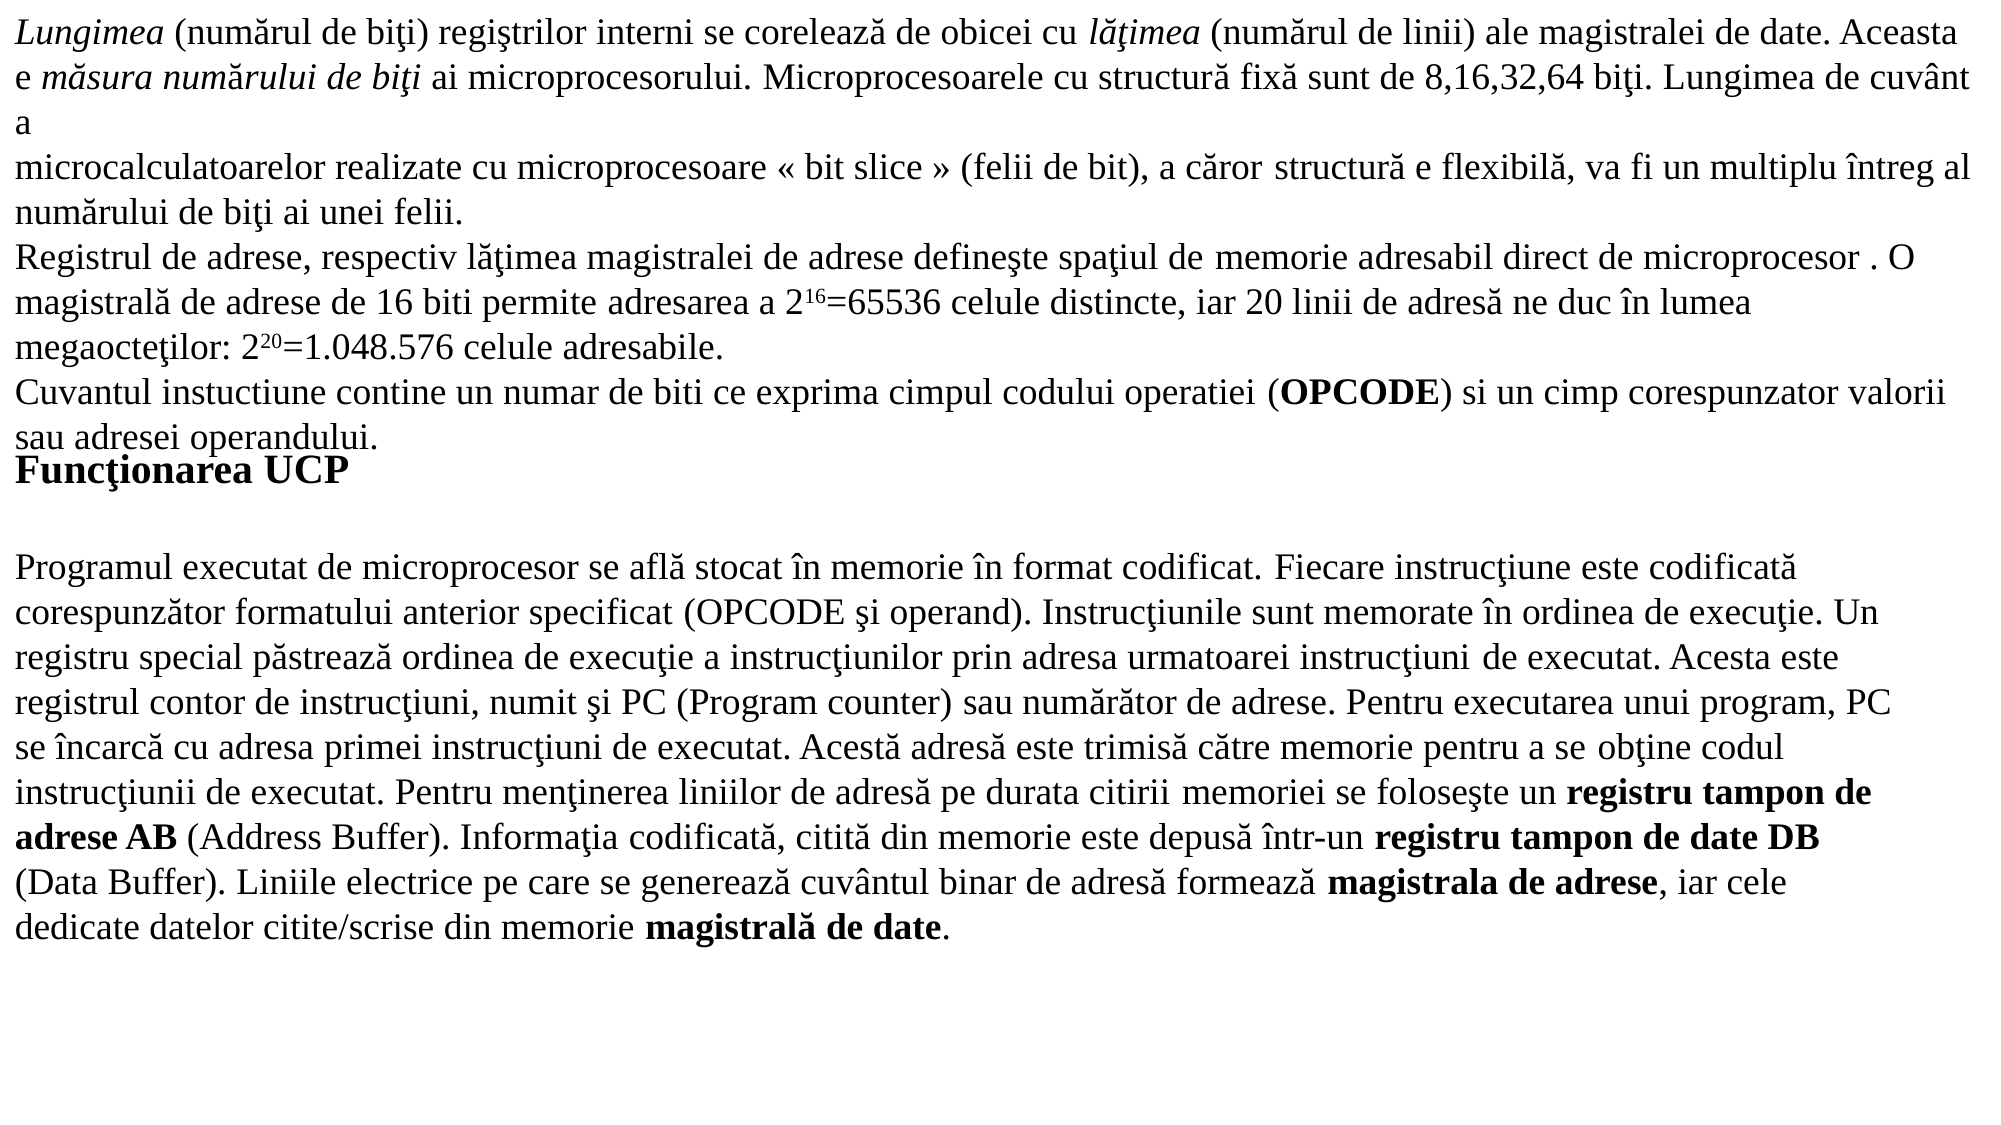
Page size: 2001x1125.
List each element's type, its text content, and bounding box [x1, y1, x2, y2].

text_box Lungimea (numărul de biţi) regiştrilor interni se corelează de obicei cu lăţimea (numărul de linii) ale magistralei de date. Aceasta e măsura numărului de biţi ai microprocesorului. Microprocesoarele cu structură fixă sunt de 8,16,32,64 biţi. Lungimea de cuvânt a microcalculatoarelor realizate cu microprocesoare « bit slice » (felii de bit), a căror structură e flexibilă, va fi un multiplu întreg al numărului de biţi ai unei felii. Registrul de adrese, respectiv lăţimea magistralei de adrese defineşte spaţiul de memorie adresabil direct de microprocesor . O magistrală de adrese de 16 biti permite adresarea a 216=65536 celule distincte, iar 20 linii de adresă ne duc în lumea megaocteţilor: 220=1.048.576 celule adresabile. Cuvantul instuctiune contine un numar de biti ce exprima cimpul codului operatiei (OPCODE) si un cimp corespunzator valorii sau adresei operandului. [0, 0, 2000, 465]
text_box Funcţionarea UCP Programul executat de microprocesor se află stocat în memorie în format codificat. Fiecare instrucţiune este codificată corespunzător formatului anterior specificat (OPCODE şi operand). Instrucţiunile sunt memorate în ordinea de execuţie. Un registru special păstrează ordinea de execuţie a instrucţiunilor prin adresa urmatoarei instrucţiuni de executat. Acesta este registrul contor de instrucţiuni, numit şi PC (Program counter) sau numărător de adrese. Pentru executarea unui program, PC se încarcă cu adresa primei instrucţiuni de executat. Acestă adresă este trimisă către memorie pentru a se obţine codul instrucţiunii de executat. Pentru menţinerea liniilor de adresă pe durata citirii memoriei se foloseşte un registru tampon de adrese AB (Address Buffer). Informaţia codificată, citită din memorie este depusă într-un registru tampon de date DB (Data Buffer). Liniile electrice pe care se generează cuvântul binar de adresă formează magistrala de adrese, iar cele dedicate datelor citite/scrise din memorie magistrală de date. [0, 434, 1922, 955]
